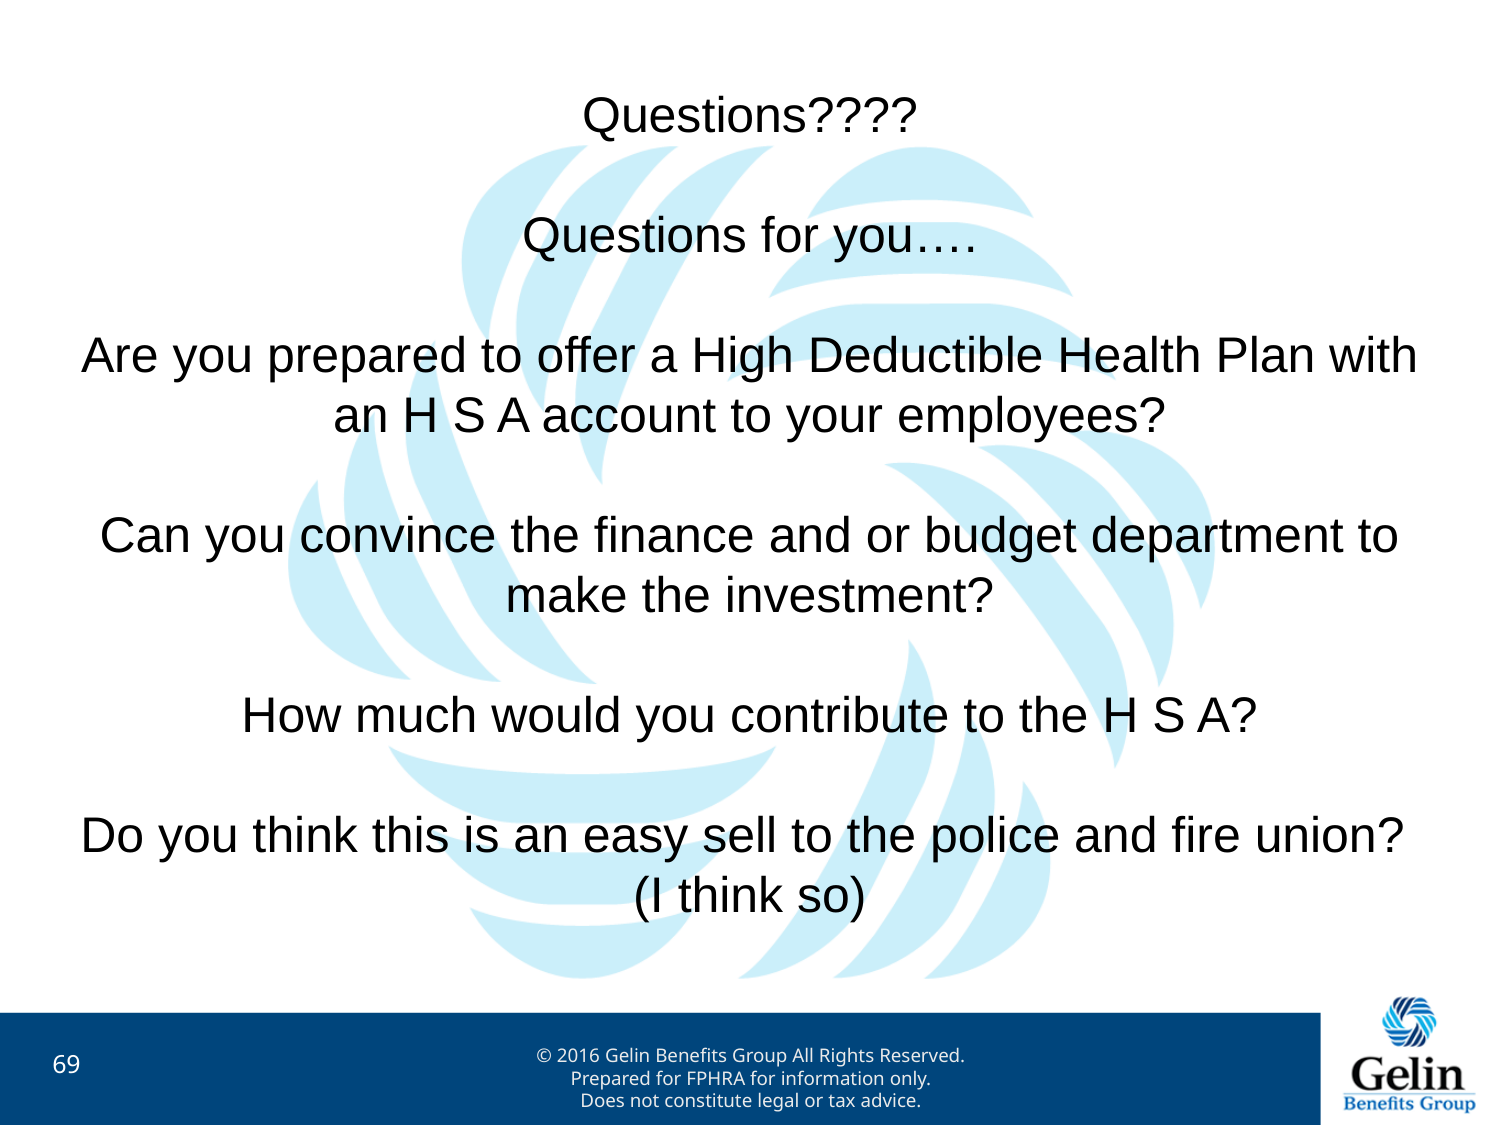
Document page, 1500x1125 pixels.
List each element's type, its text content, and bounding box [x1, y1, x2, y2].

picture [0, 0, 1500, 1125]
text_box Questions???? Questions for you…. Are you prepared to offer a High Deductible Health Plan with an H S A account to your employees? Can you convince the finance and or budget department to make the investment? How much would you contribute to the H S A? Do you think this is an easy sell to the police and fire union? (I think so) [62, 74, 1438, 930]
